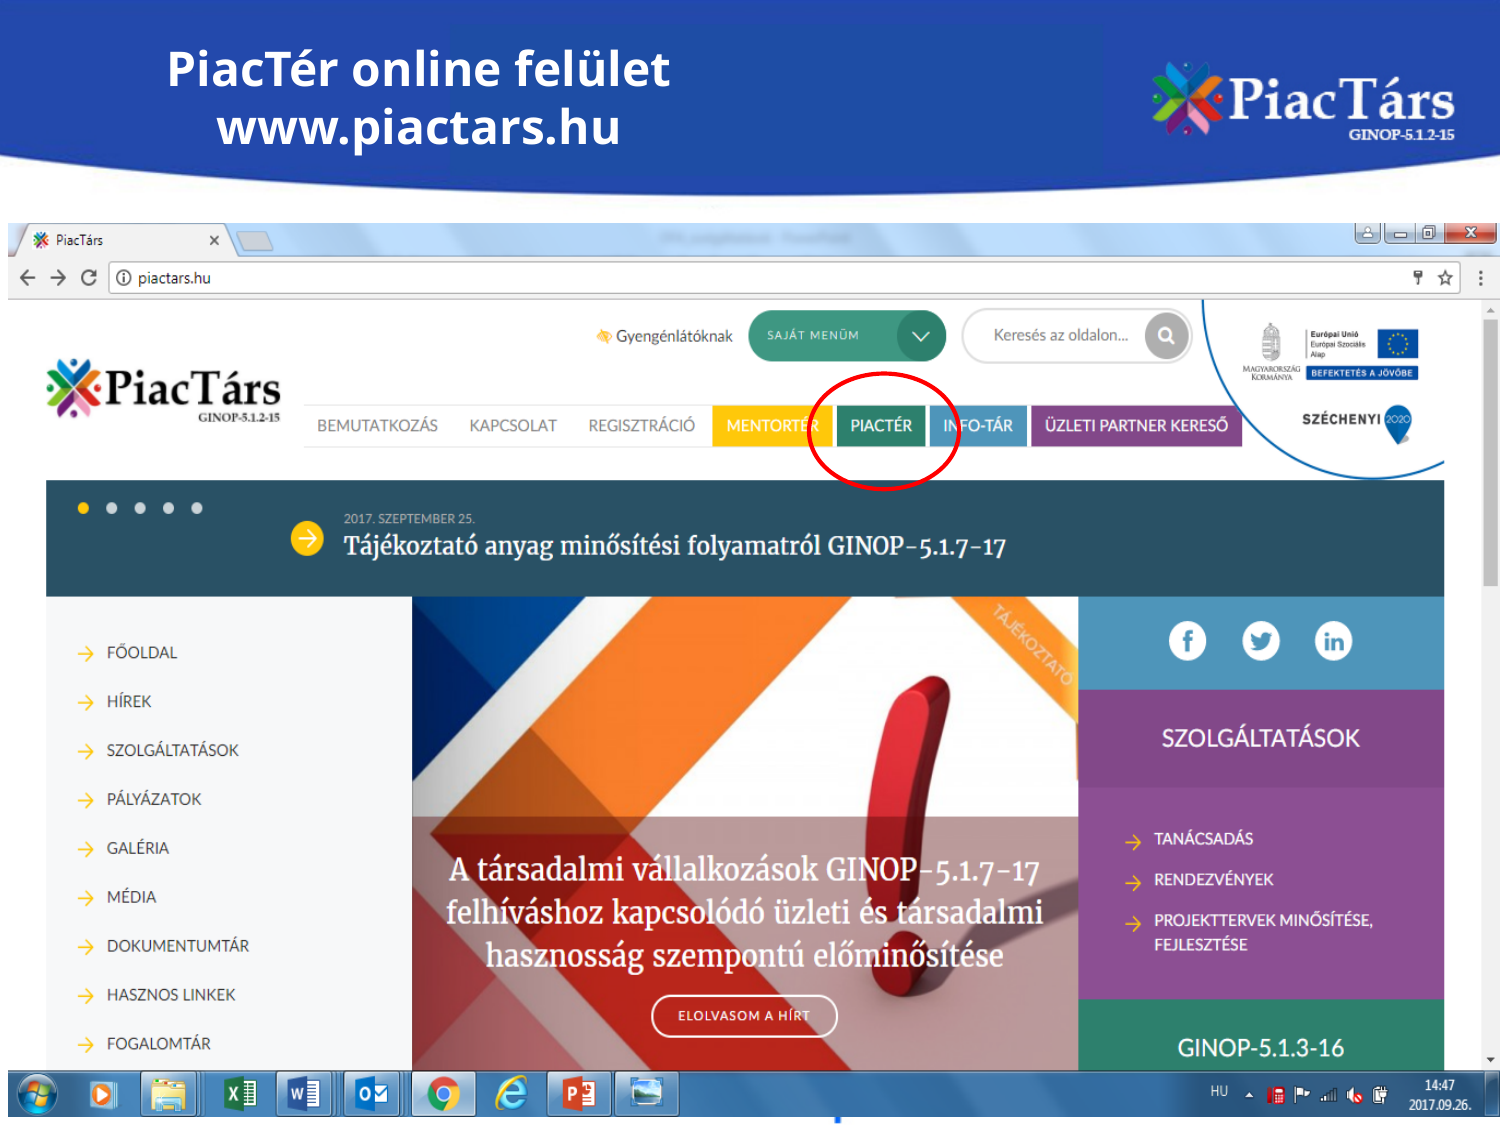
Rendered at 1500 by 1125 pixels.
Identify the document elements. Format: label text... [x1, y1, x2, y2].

title PiacTér online felület www.piactars.hu [29, 30, 809, 162]
picture [0, 0, 1500, 1125]
